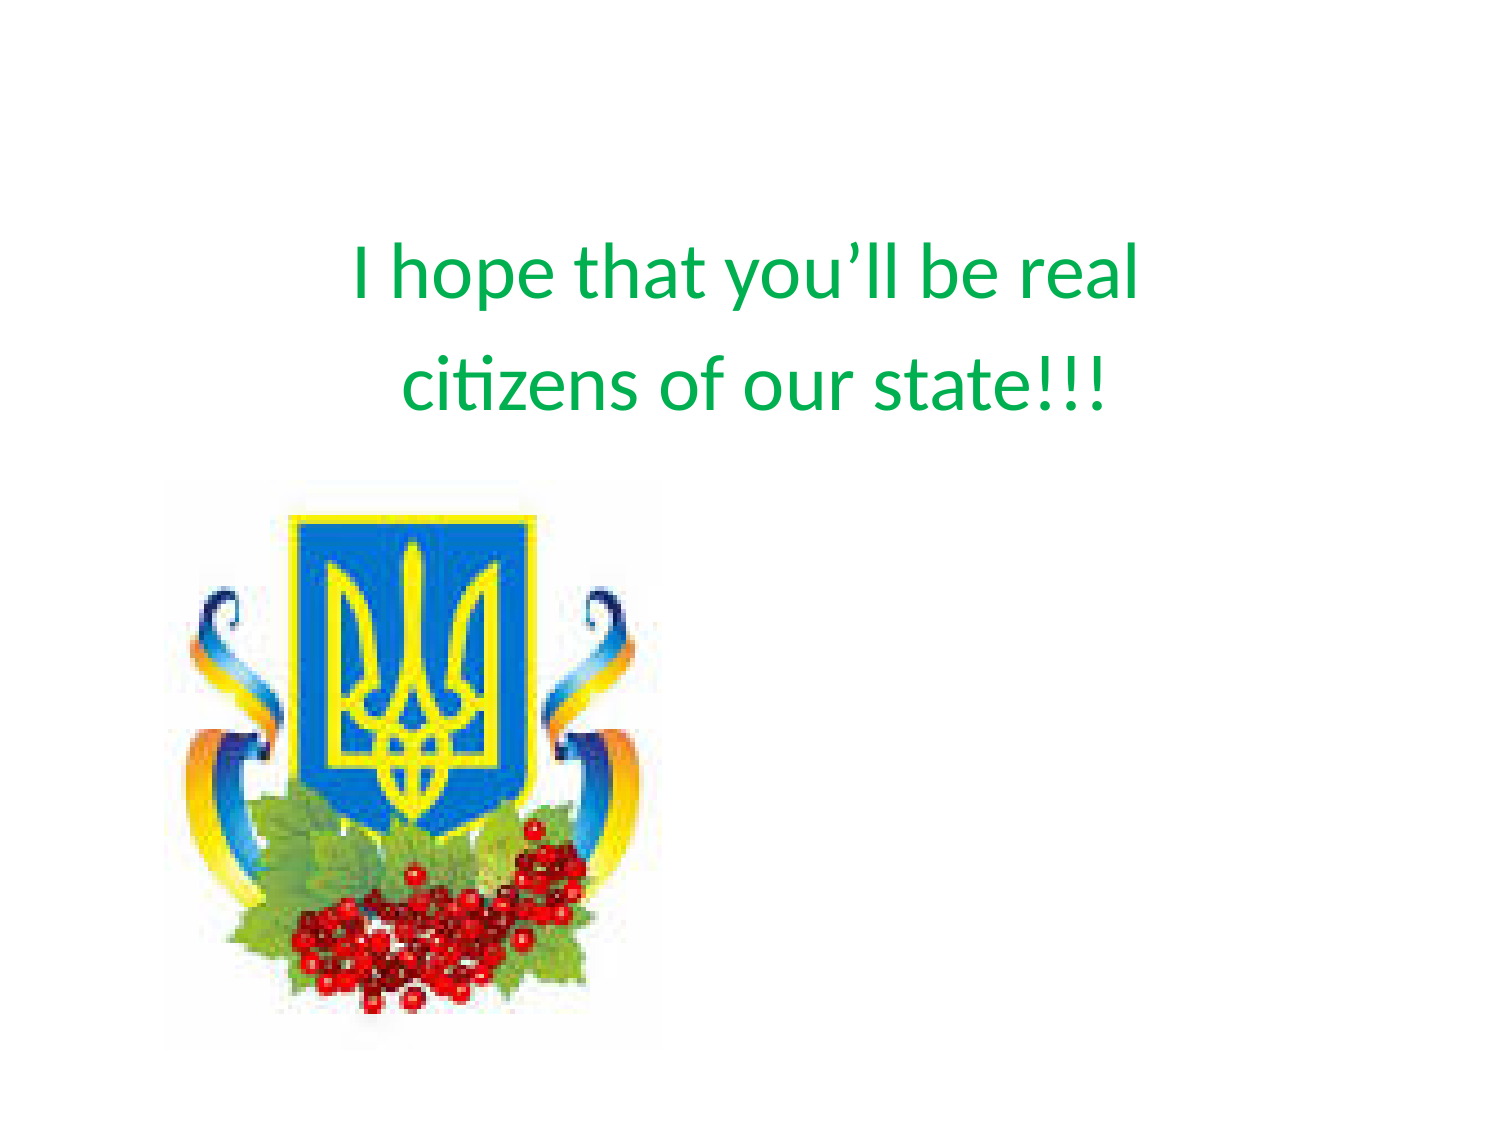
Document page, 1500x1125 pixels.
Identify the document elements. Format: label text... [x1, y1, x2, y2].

picture [163, 480, 662, 1050]
list I hope that you’ll be real citizens of our state!!! [118, 210, 1394, 434]
